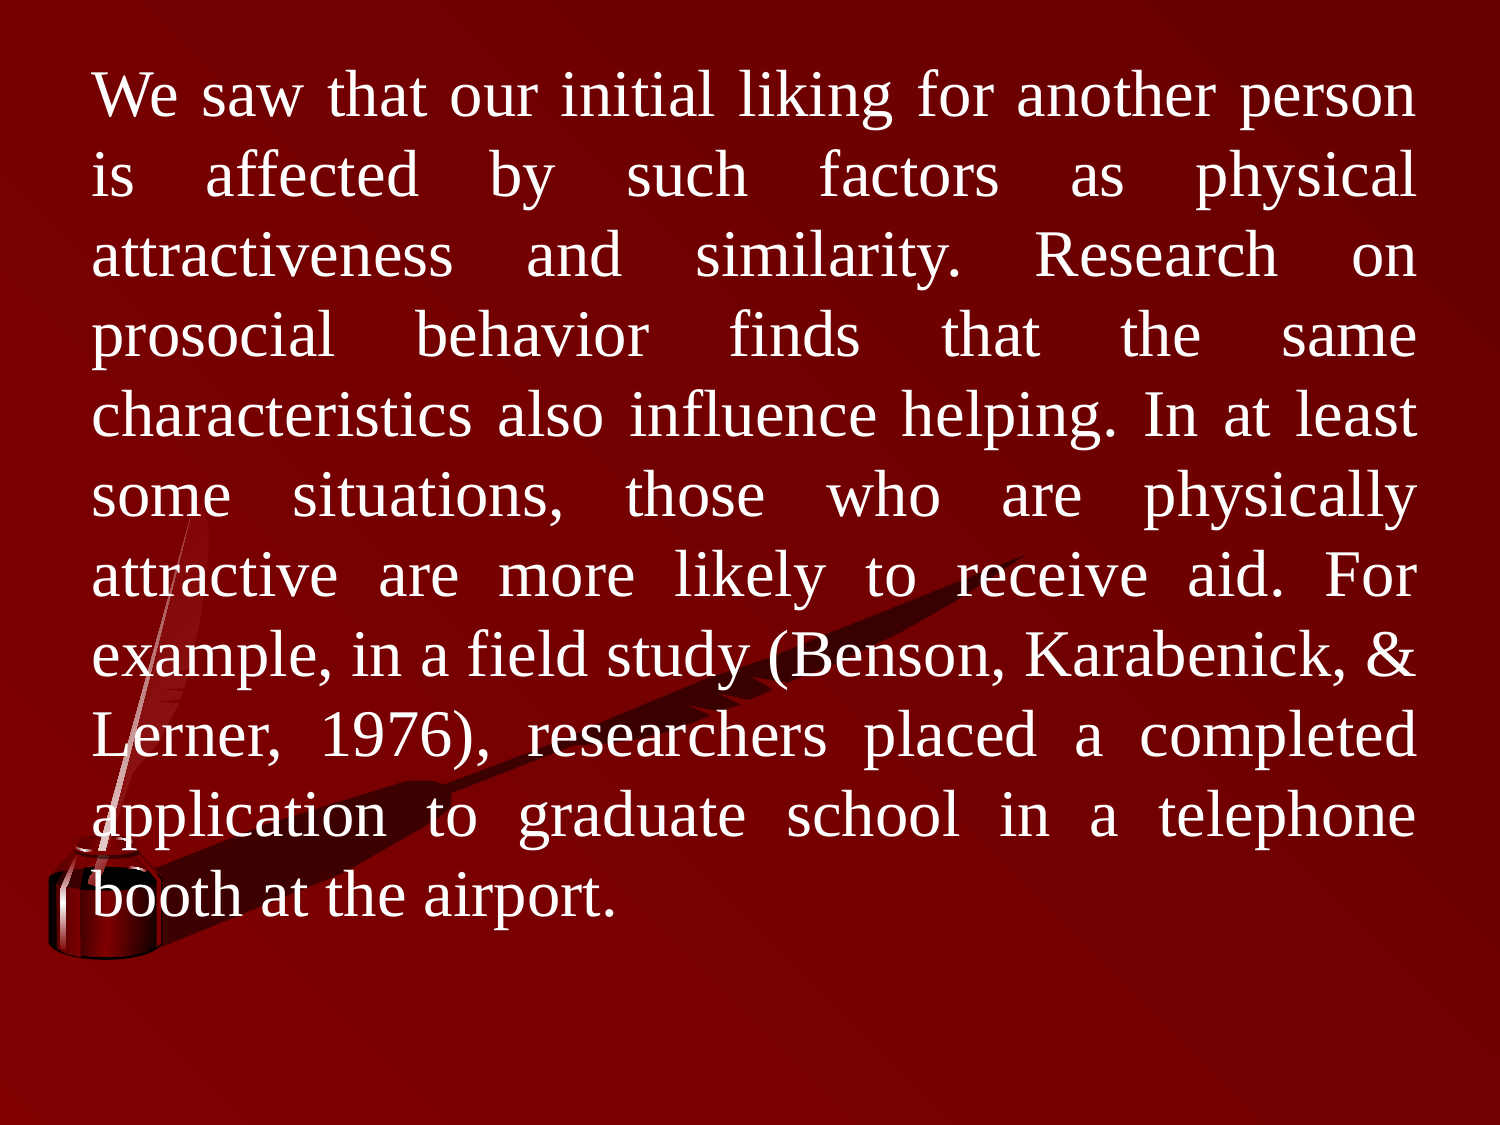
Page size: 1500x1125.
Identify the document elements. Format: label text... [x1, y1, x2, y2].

text_box We saw that our initial liking for another person is affected by such factors as physical attractiveness and similarity. Research on prosocial behavior finds that the same characteristics also influence helping. In at least some situations, those who are physically attractive are more likely to receive aid. For example, in a field study (Benson, Karabenick, & Lerner, 1976), researchers placed a completed application to graduate school in a telephone booth at the airport. [76, 42, 1436, 937]
